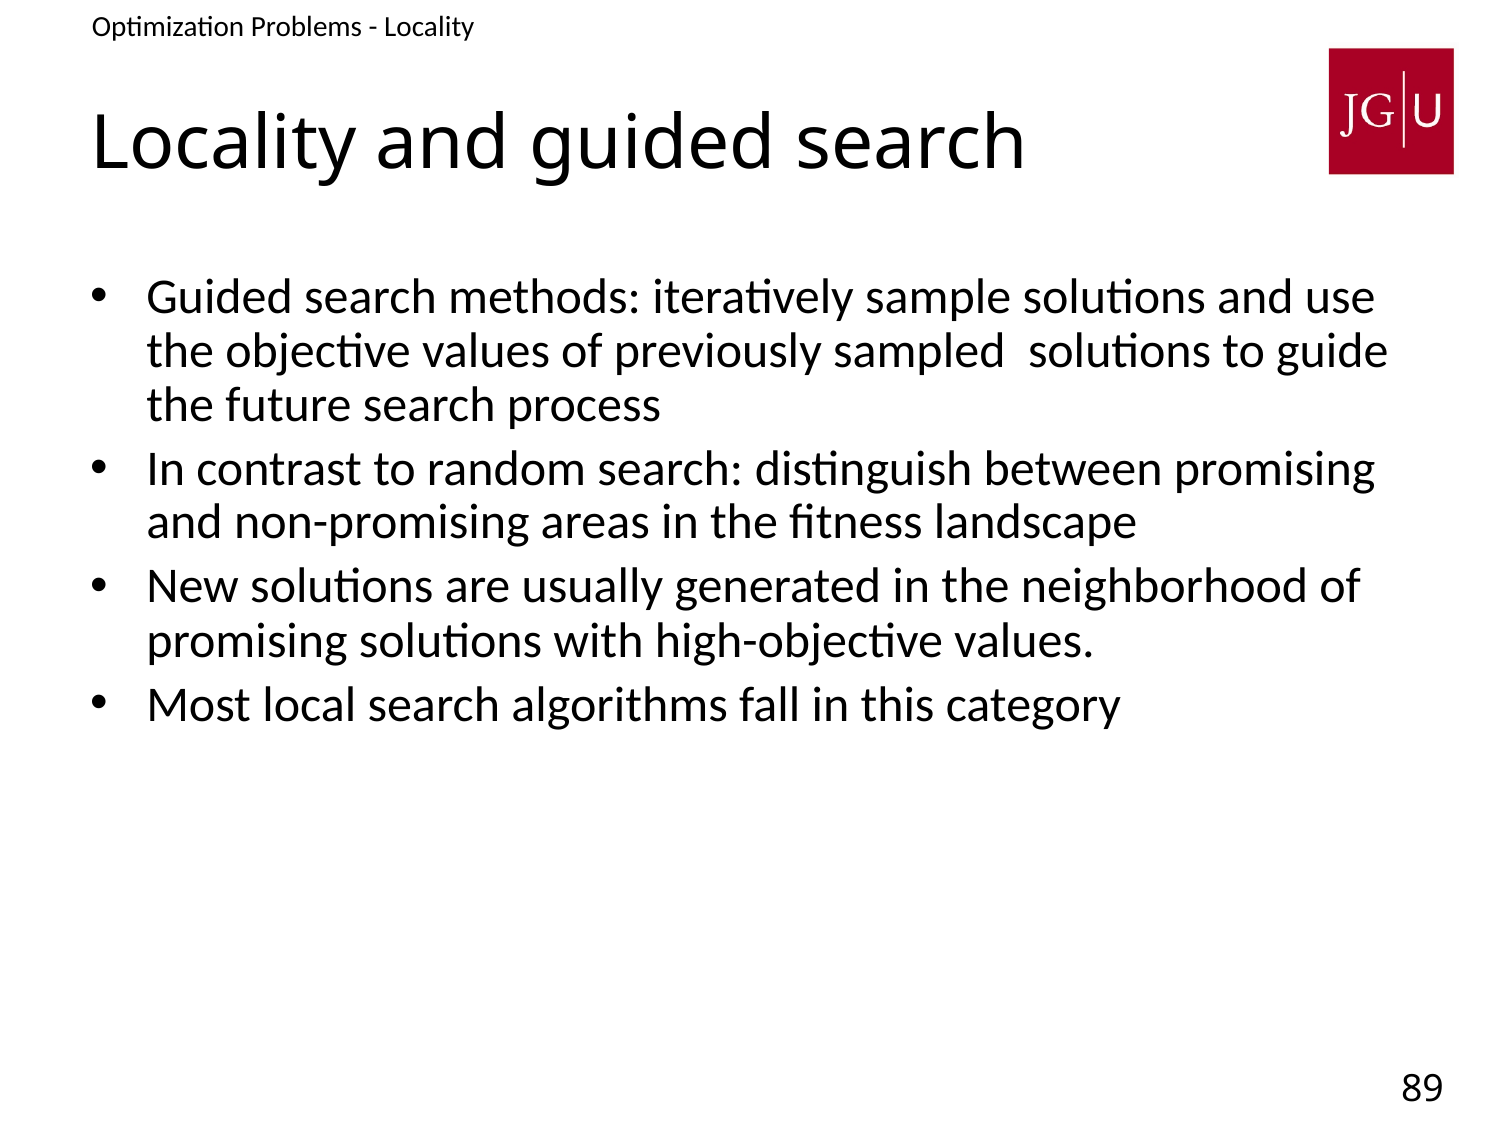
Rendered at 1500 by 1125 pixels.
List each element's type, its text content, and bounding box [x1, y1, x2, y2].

picture [1328, 42, 1459, 178]
list Guided search methods: iteratively sample solutions and use the objective values of previously sampled solutions to guide the future search process In contrast to random search: distinguish between promising and non-promising areas in the fitness landscape New solutions are usually generated in the neighborhood of promising solutions with high-objective values. Most local search algorithms fall in this category [75, 262, 1425, 1005]
title Locality and guided search [75, 45, 1329, 233]
text_box 3. Problem Difficulty - Locality [29, 12, 1057, 58]
list Optimization Problems - Locality [76, 0, 1317, 43]
